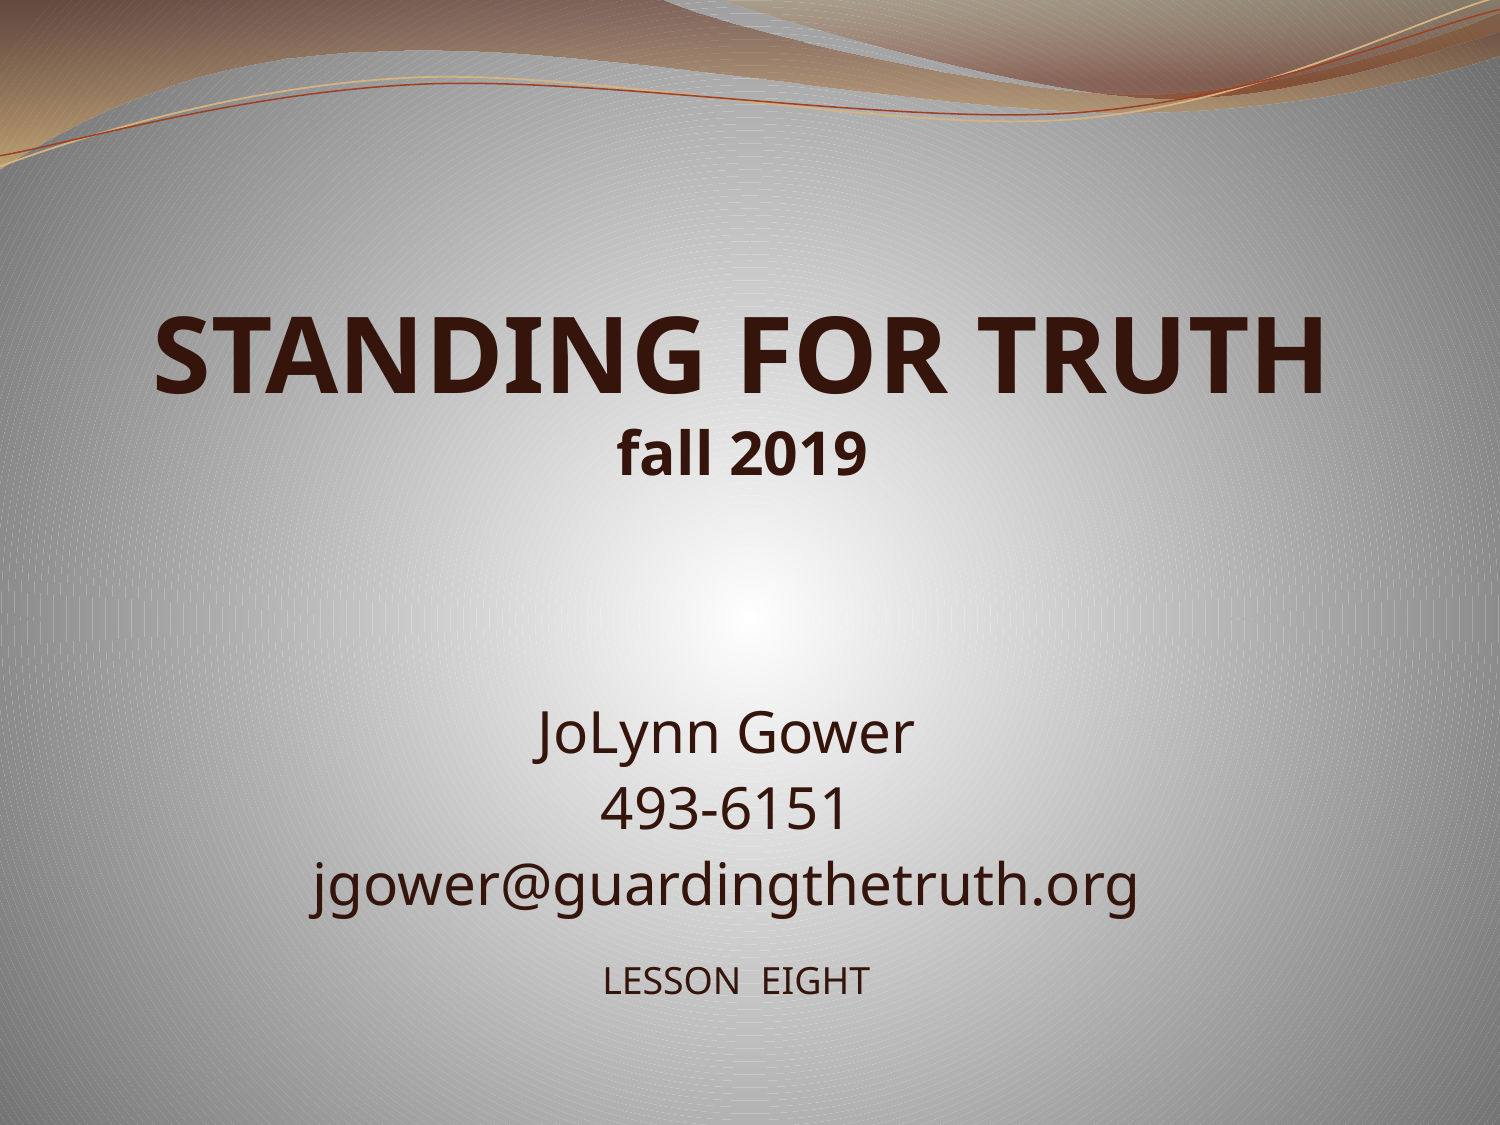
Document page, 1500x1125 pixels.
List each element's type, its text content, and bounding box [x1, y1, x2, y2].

title STANDING FOR TRUTH fall 2019 [99, 187, 1388, 488]
subtitle JoLynn Gower 493-6151 jgower@guardingthetruth.org [87, 687, 1376, 975]
text_box LESSON EIGHT [587, 949, 925, 1010]
